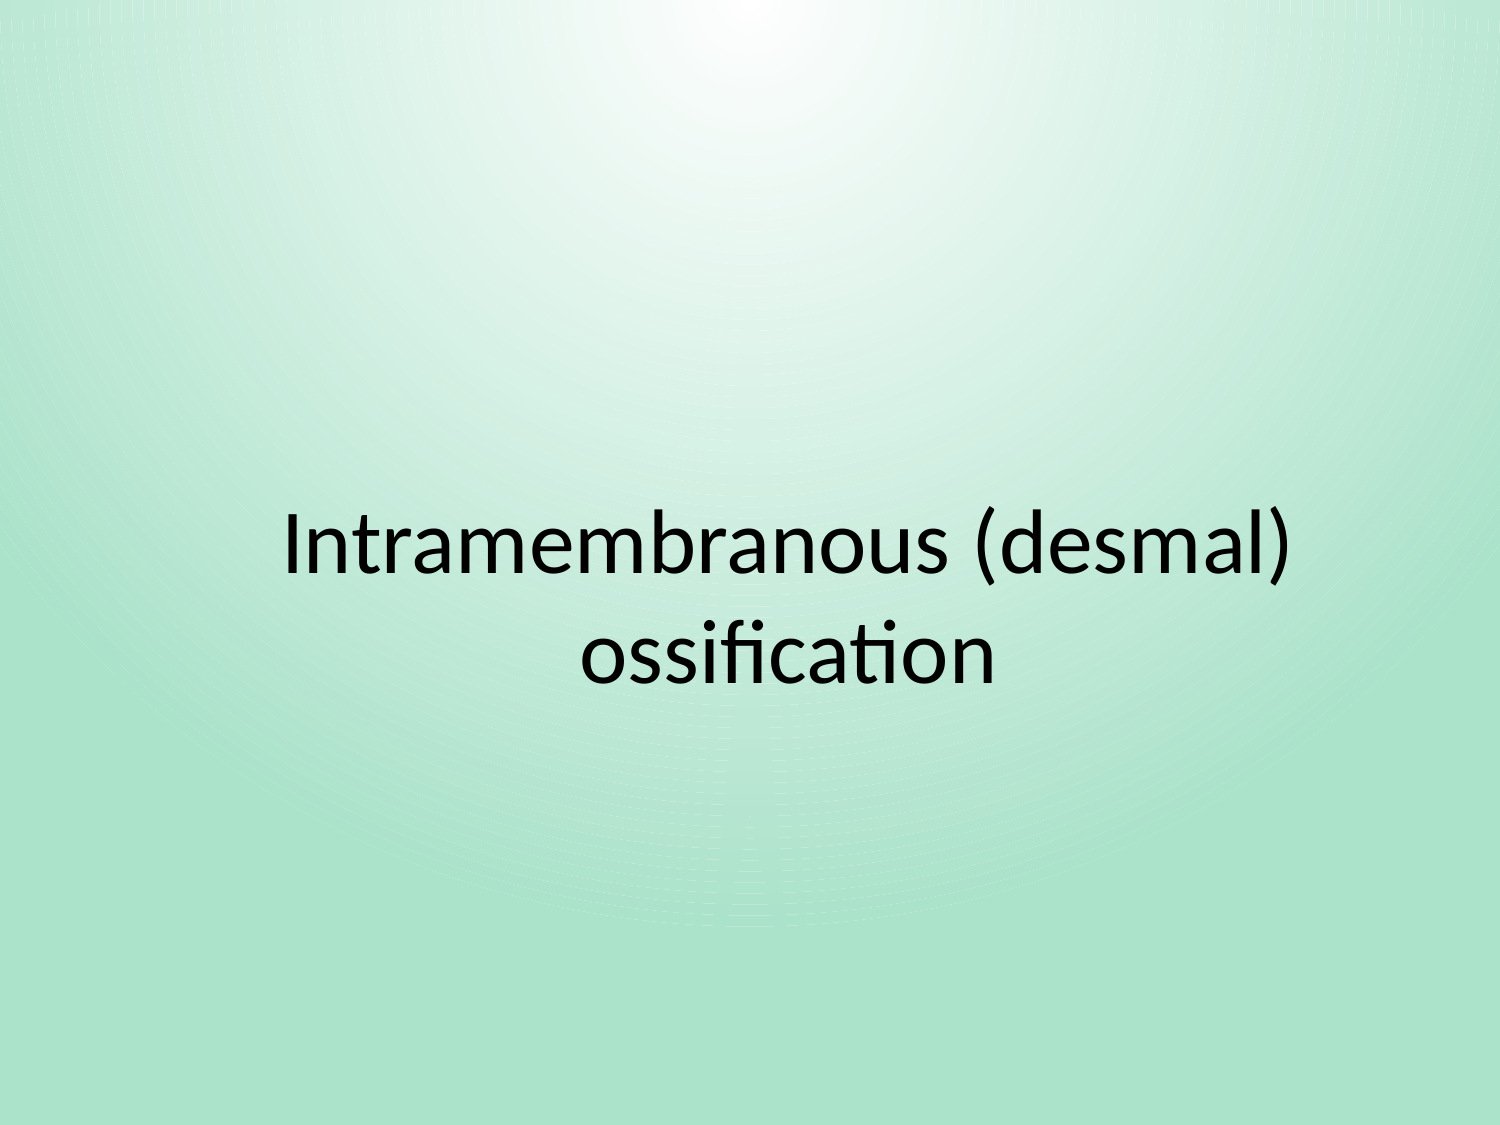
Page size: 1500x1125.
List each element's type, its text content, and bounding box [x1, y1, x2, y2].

text_box Intramembranous (desmal) ossification [113, 474, 1464, 613]
